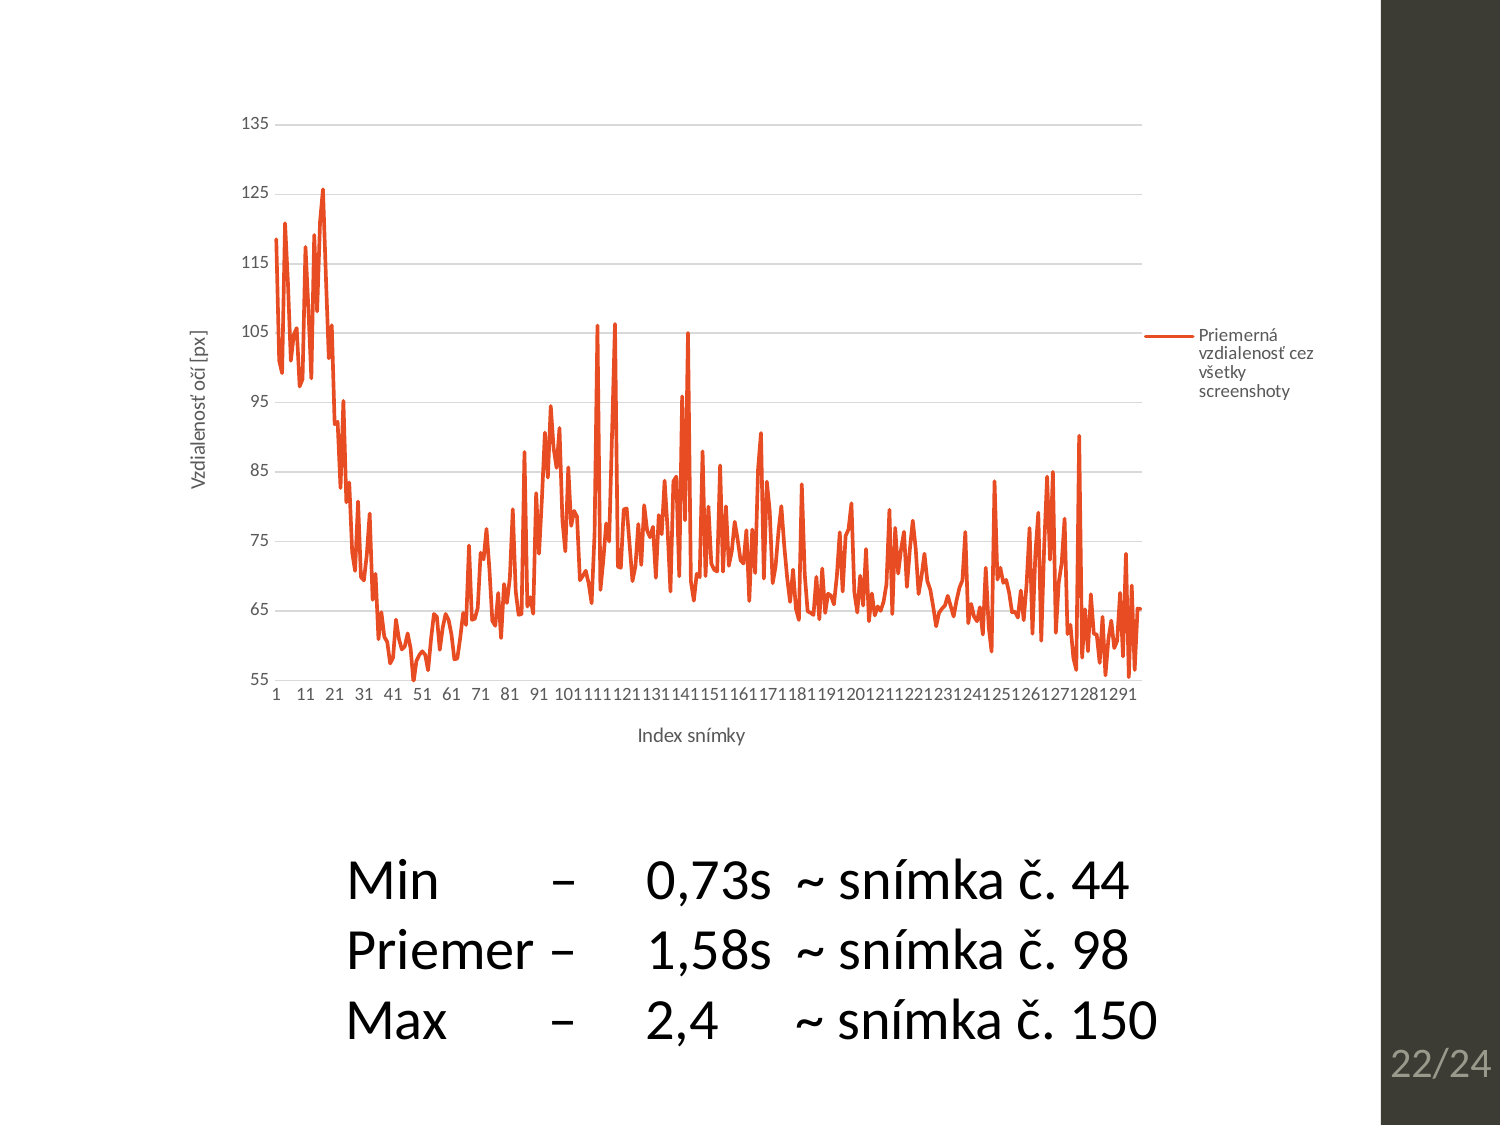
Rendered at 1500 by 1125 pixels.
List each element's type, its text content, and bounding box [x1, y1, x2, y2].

chart [156, 62, 1404, 841]
text_box Min – 0,73s ~ snímka č. 44 Priemer – 1,58s ~ snímka č. 98 Max – 2,4 ~ snímka č. 150 [167, 851, 1310, 1059]
slide_number 22/24 [1384, 1012, 1498, 1110]
